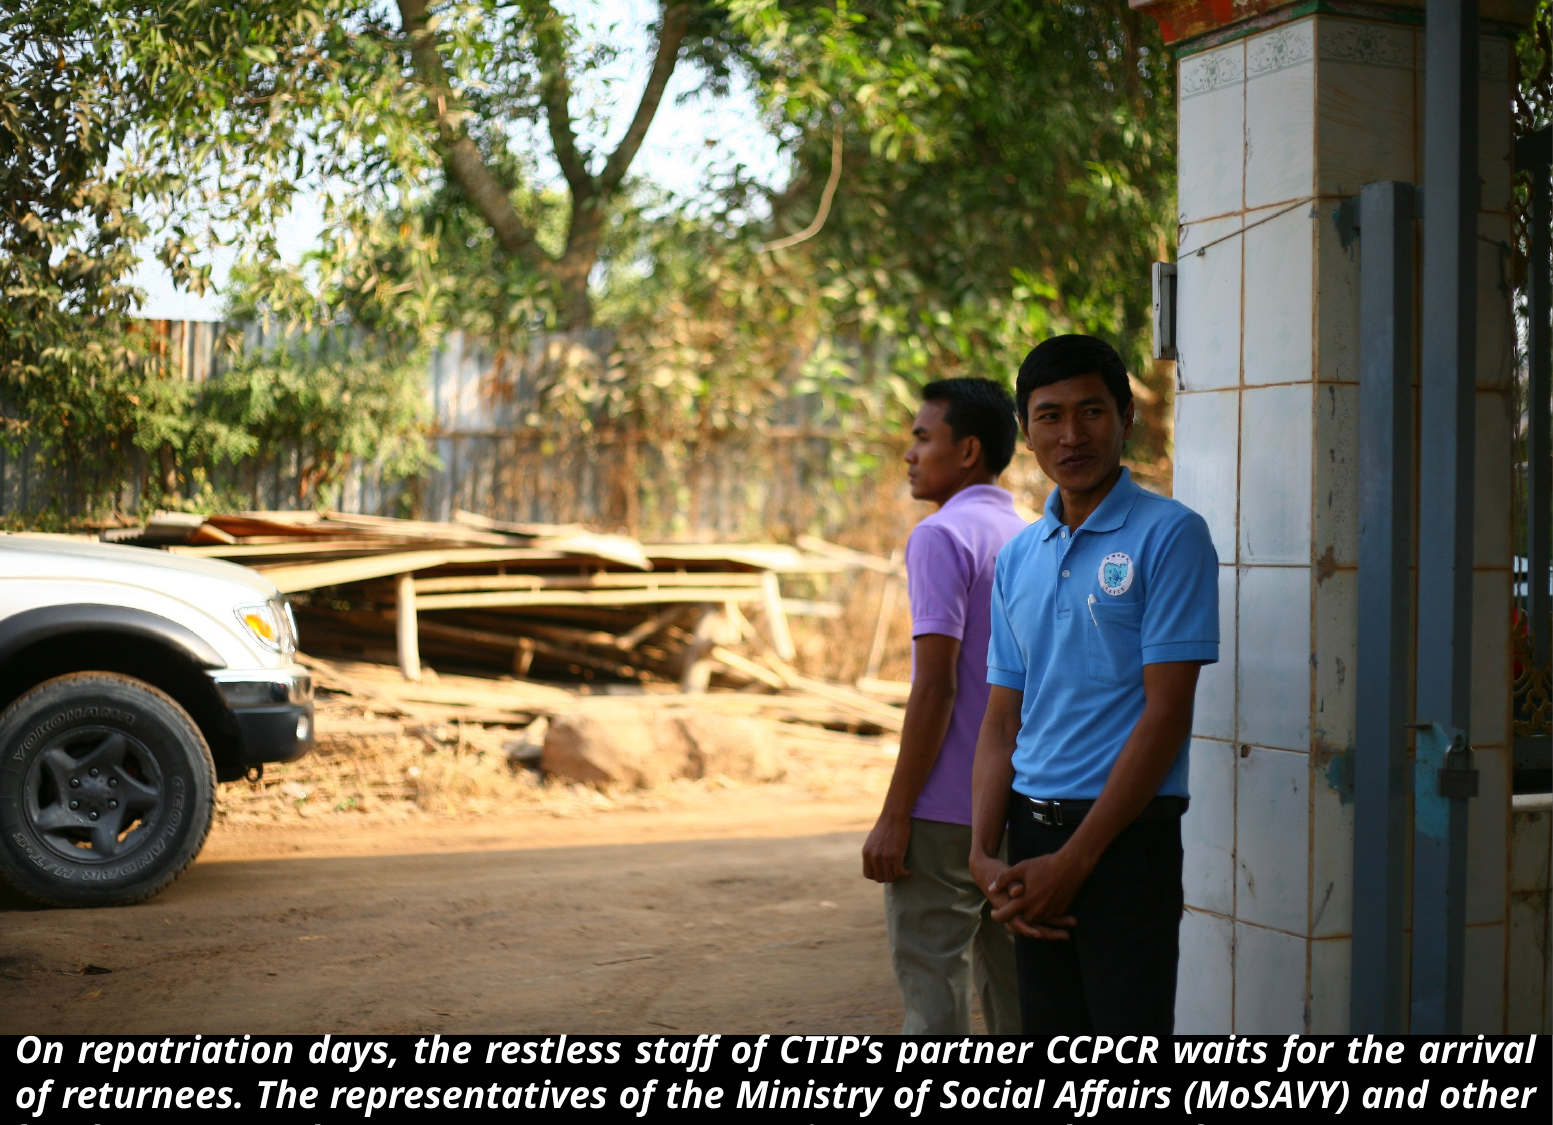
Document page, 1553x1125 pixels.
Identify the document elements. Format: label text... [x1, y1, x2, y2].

text_box On repatriation days, the restless staff of CTIP’s partner CCPCR waits for the arrival of returnees. The representatives of the Ministry of Social Affairs (MoSAVY) and other local NGOs are also present at CCPCR’s transit center to welcome them. [0, 1036, 1553, 1125]
picture [0, 0, 1553, 1036]
